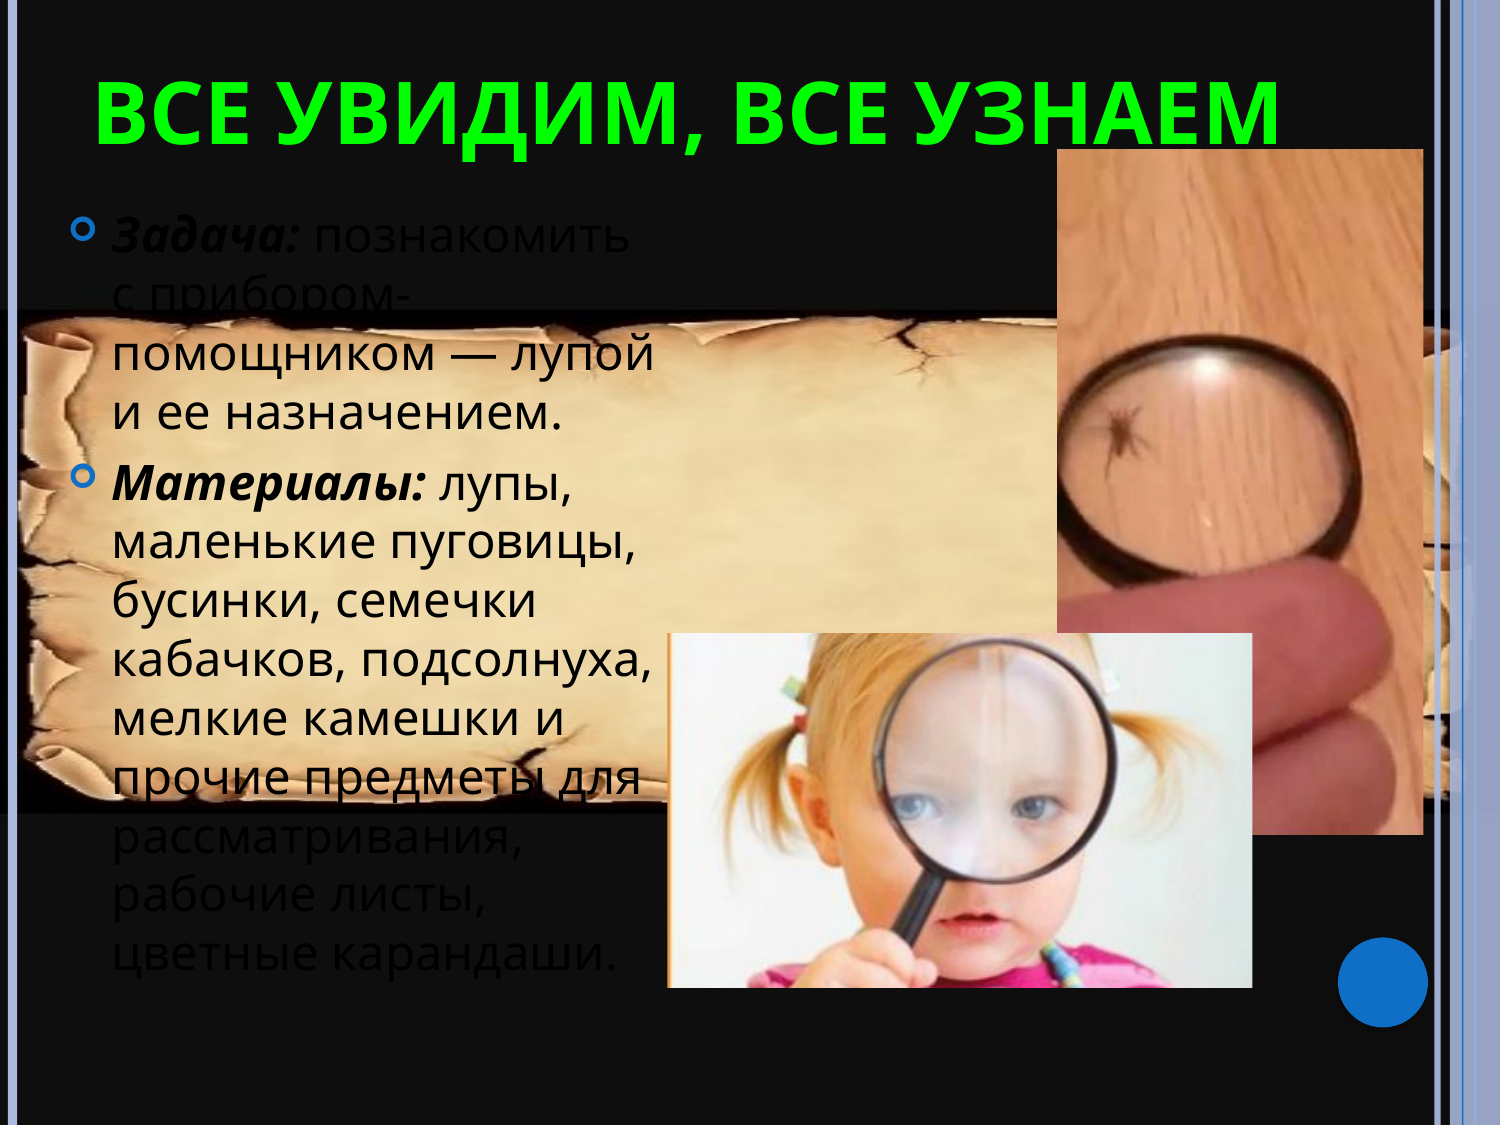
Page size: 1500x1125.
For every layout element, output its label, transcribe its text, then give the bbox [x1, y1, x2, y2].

picture [18, 0, 1434, 1125]
picture [0, 0, 7, 1125]
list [1056, 148, 1424, 835]
list Задача: познакомить с прибором-помощником — лупой и ее назначением. Материалы: лупы, маленькие пуговицы, бусинки, семечки кабачков, подсолнуха, мелкие камешки и прочие предметы для рассматривания, рабочие листы, цветные карандаши. [53, 196, 675, 1013]
title Все увидим, все узнаем [75, 45, 1300, 233]
picture [1441, 0, 1449, 1125]
